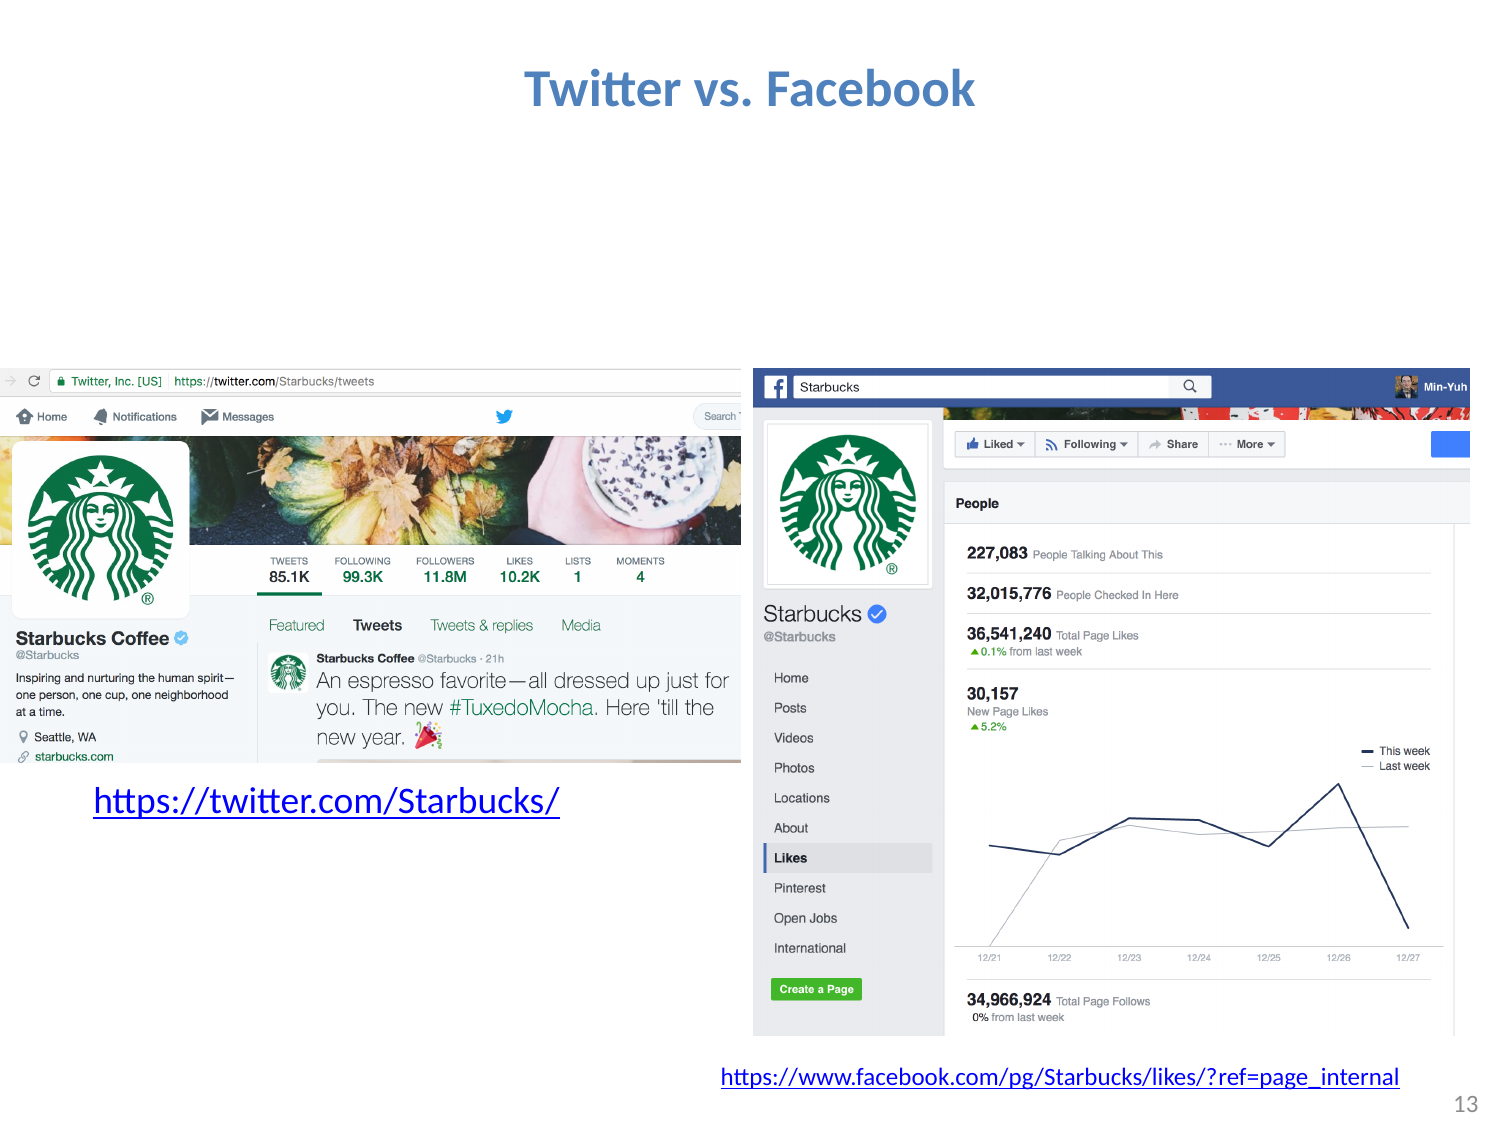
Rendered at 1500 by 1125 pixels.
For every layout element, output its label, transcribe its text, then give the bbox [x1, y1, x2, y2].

slide_number 13 [1399, 1083, 1494, 1122]
text_box https://twitter.com/Starbucks/ [78, 772, 575, 829]
text_box https://www.facebook.com/pg/Starbucks/likes/?ref=page_internal [695, 1053, 1425, 1099]
title Twitter vs. Facebook [75, 45, 1425, 125]
picture [752, 368, 1470, 1036]
picture [0, 368, 741, 763]
